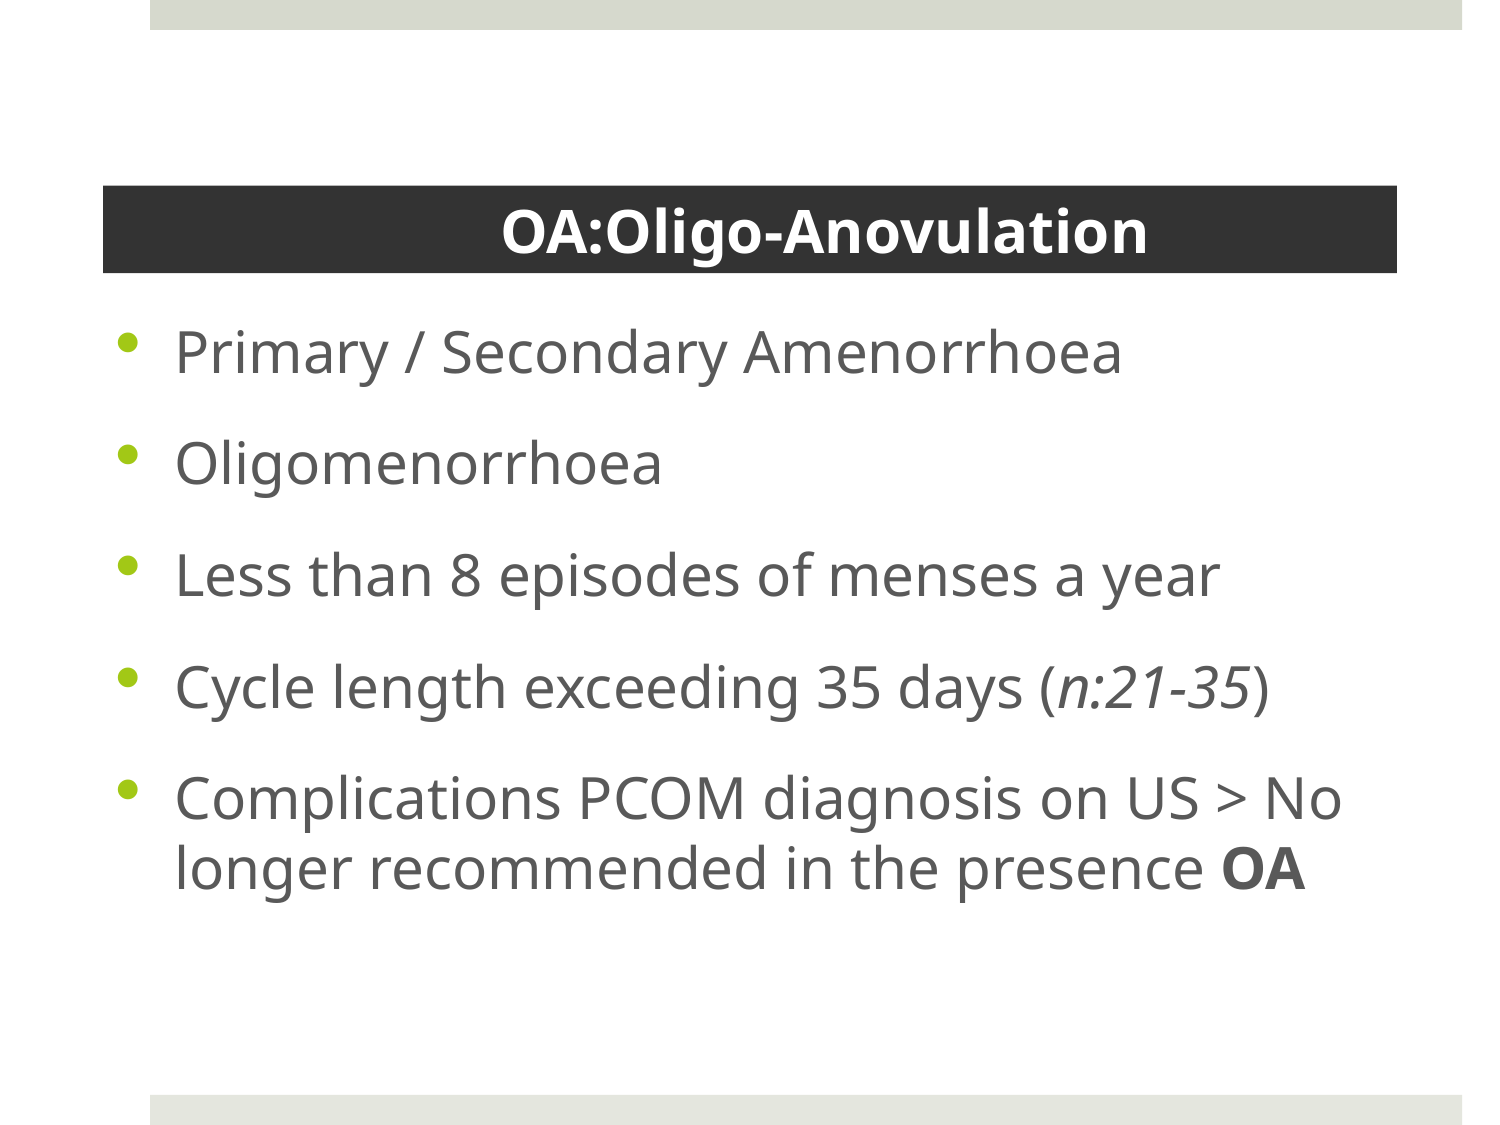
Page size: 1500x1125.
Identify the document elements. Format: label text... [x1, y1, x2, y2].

list Primary / Secondary Amenorrhoea Oligomenorrhoea Less than 8 episodes of menses a year Cycle length exceeding 35 days (n:21-35) Complications PCOM diagnosis on US > No longer recommended in the presence OA [103, 307, 1397, 901]
title OA:Oligo-Anovulation [103, 185, 1397, 274]
